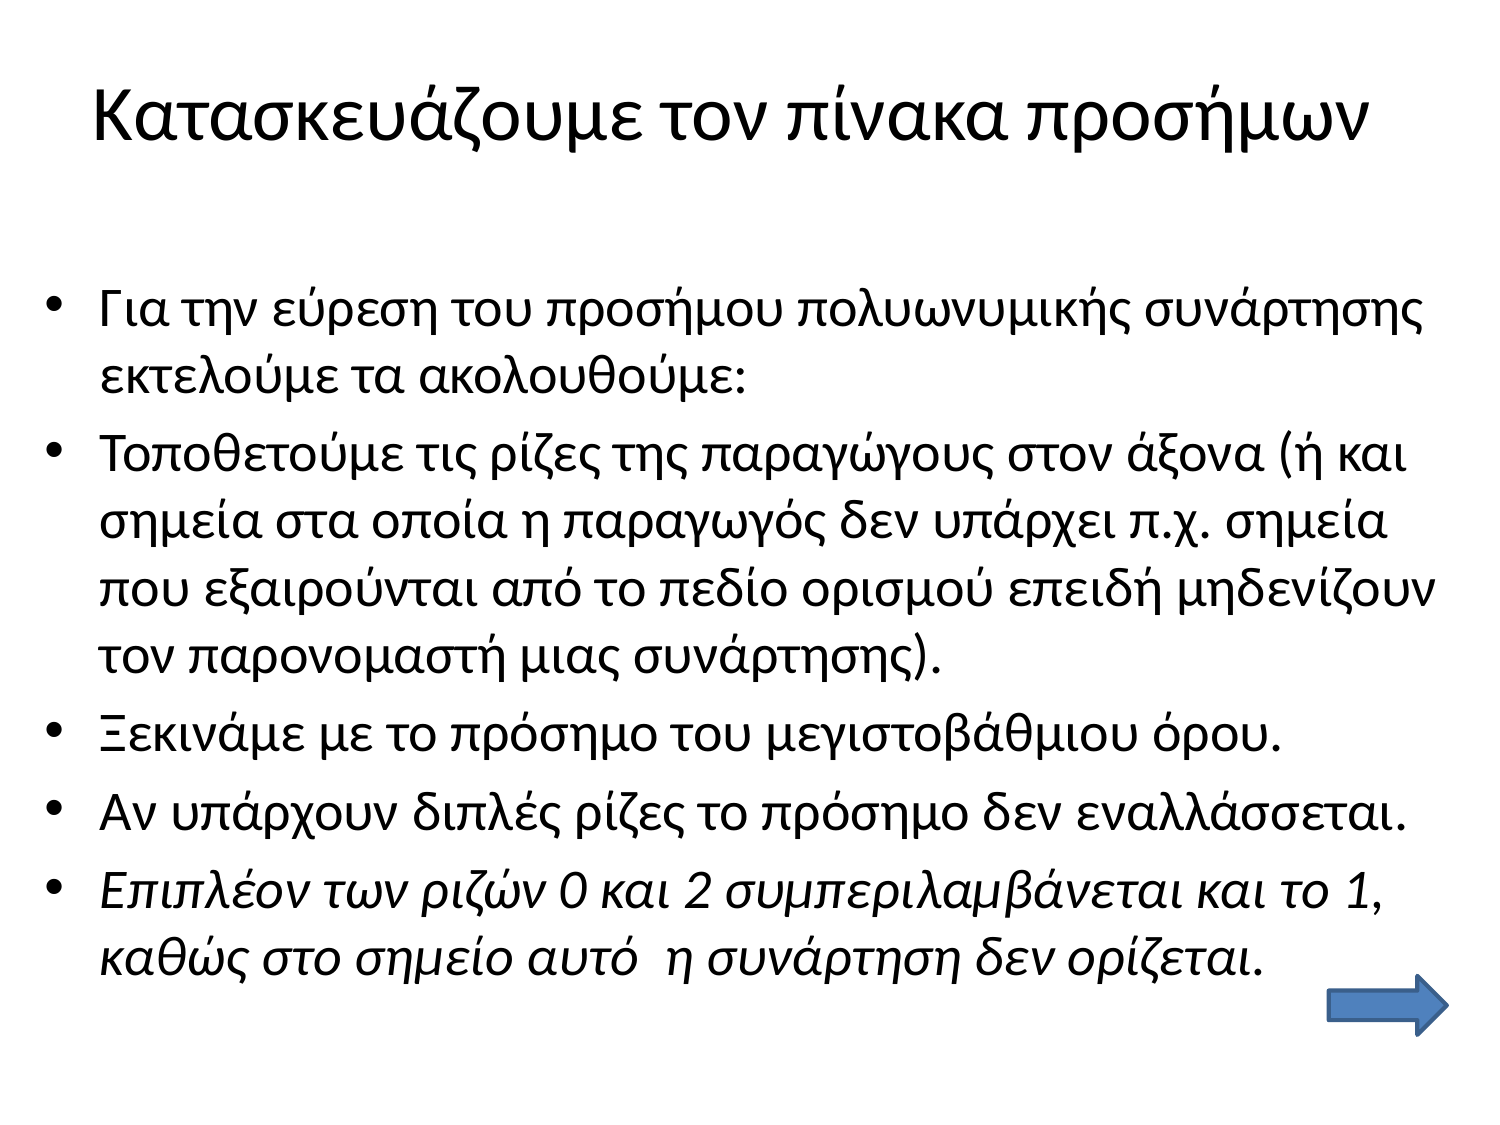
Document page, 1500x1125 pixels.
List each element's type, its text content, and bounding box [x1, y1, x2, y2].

text_box [1326, 973, 1449, 1037]
list Για την εύρεση του προσήμου πολυωνυμικής συνάρτησης εκτελούμε τα ακολουθούμε: Τοποθετούμε τις ρίζες της παραγώγους στον άξονα (ή και σημεία στα οποία η παραγωγός δεν υπάρχει π.χ. σημεία που εξαιρούνται από το πεδίο ορισμού επειδή μηδενίζουν τον παρονομαστή μιας συνάρτησης). Ξεκινάμε με το πρόσημο του μεγιστοβάθμιου όρου. Αν υπάρχουν διπλές ρίζες το πρόσημο δεν εναλλάσσεται. Επιπλέον των ριζών 0 και 2 συμπεριλαμβάνεται και το 1, καθώς στο σημείο αυτό η συνάρτηση δεν ορίζεται. [29, 262, 1483, 1005]
title Κατασκευάζουμε τον πίνακα προσήμων [75, 45, 1425, 262]
